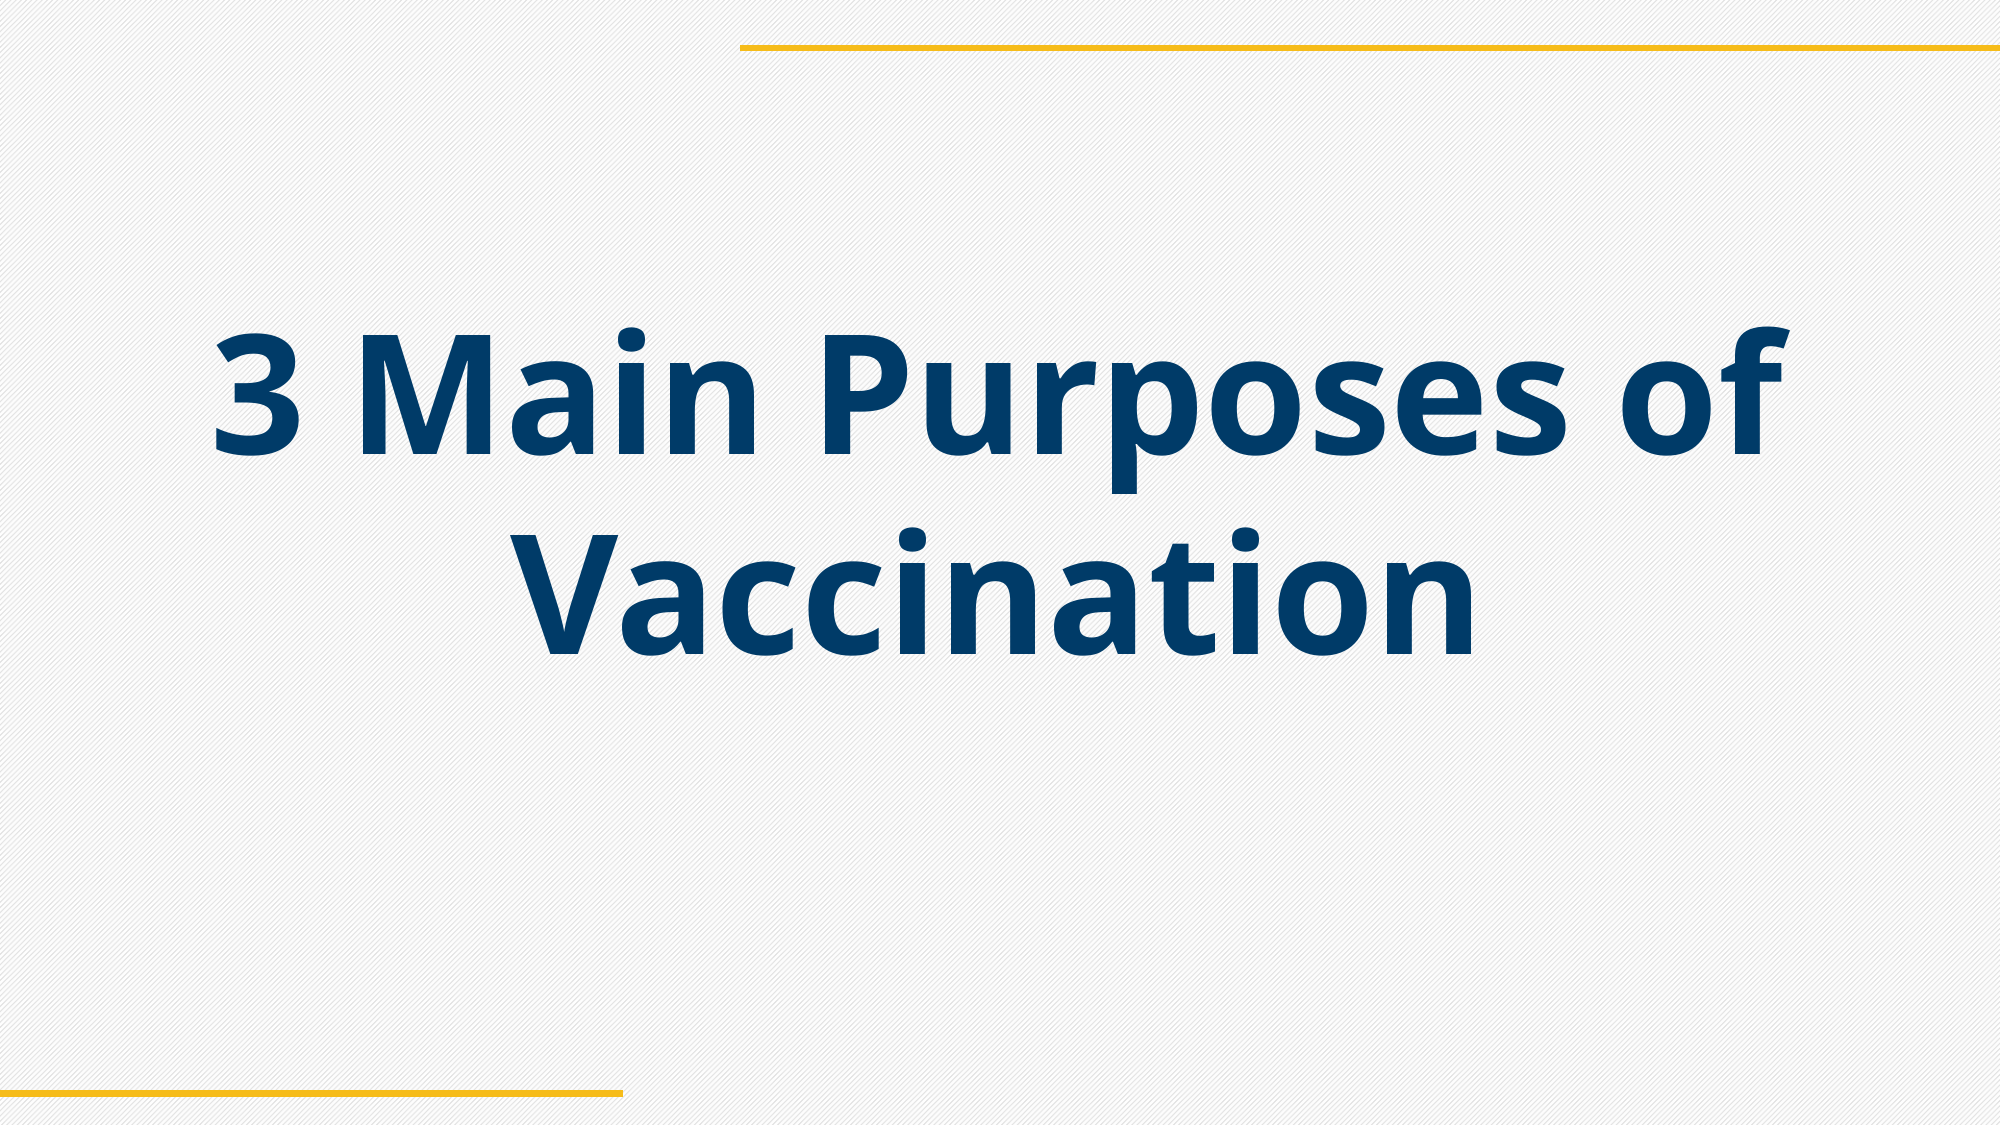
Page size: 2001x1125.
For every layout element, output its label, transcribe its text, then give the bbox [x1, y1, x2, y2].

text_box 3 Main Purposes of Vaccination [0, 280, 2000, 696]
